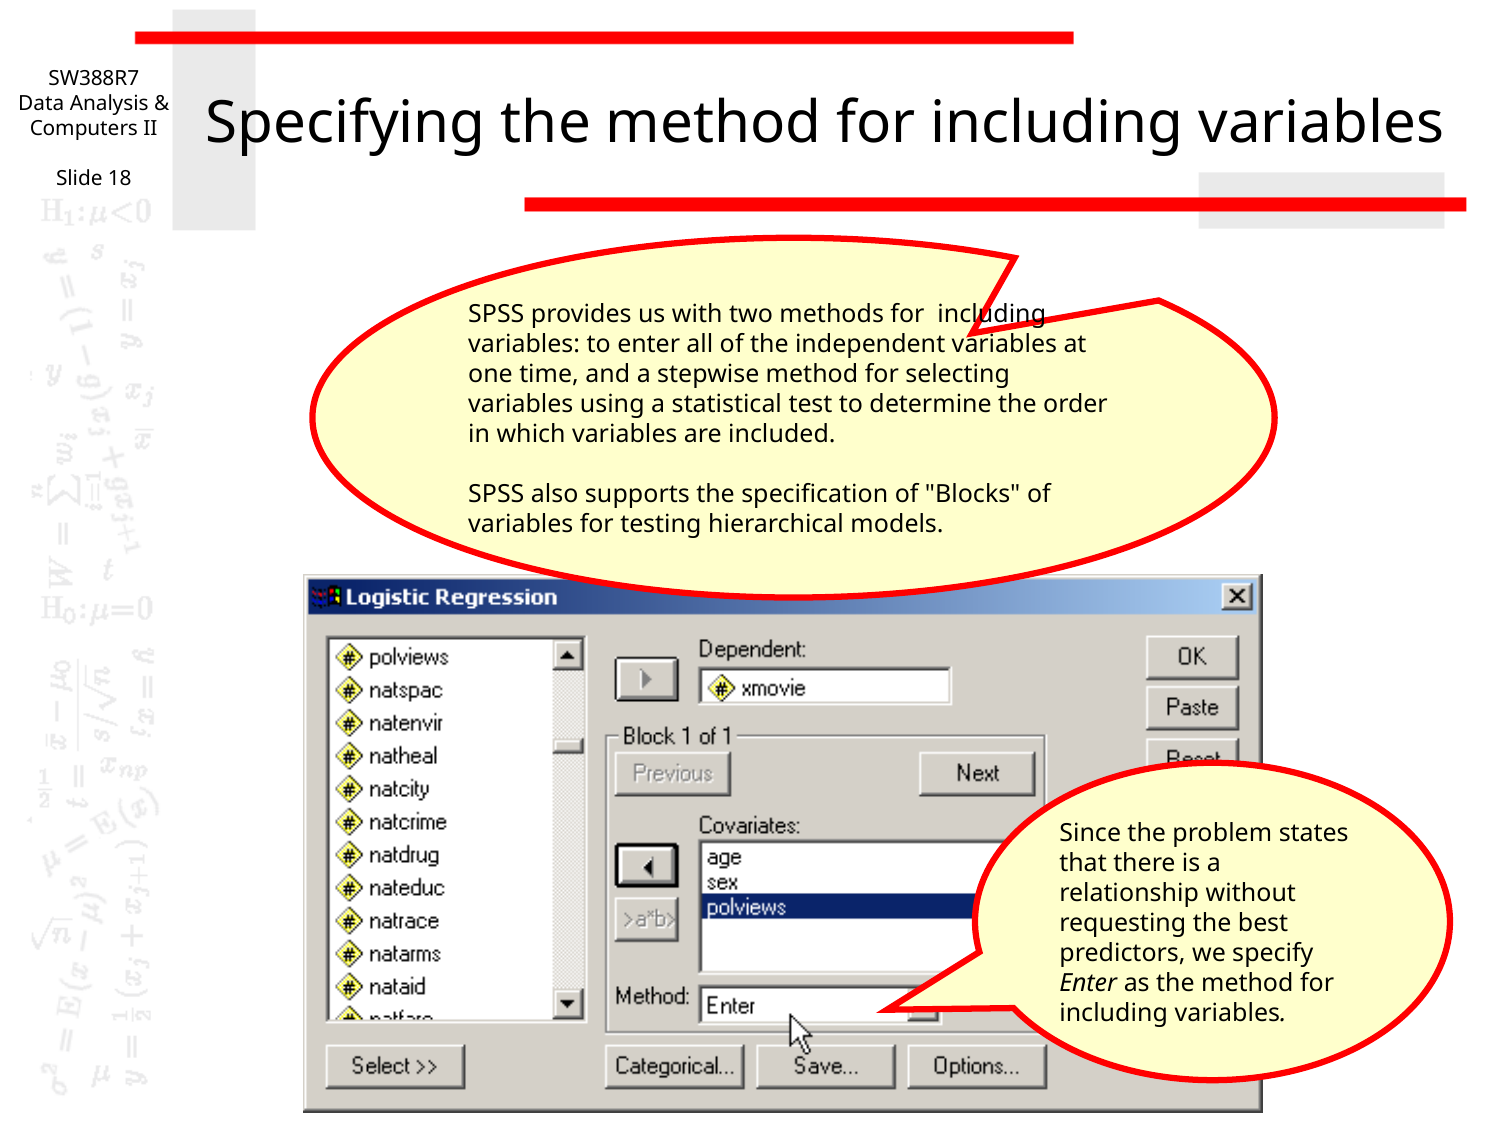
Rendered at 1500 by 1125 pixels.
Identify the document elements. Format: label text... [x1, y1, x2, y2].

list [303, 573, 1263, 1113]
picture [18, 0, 1500, 1108]
slide_number SW388R7 Data Analysis & Computers II Slide 18 [0, 50, 187, 200]
text_box Since the problem states that there is a relationship without requesting the best predictors, we specify Enter as the method for including variables. [1267, 766, 1450, 1076]
text_box SPSS provides us with two methods for including variables: to enter all of the independent variables at one time, and a stepwise method for selecting variables using a statistical test to determine the order in which variables are included. SPSS also supports the specification of "Blocks" of variables for testing hierarchical models. [312, 237, 1275, 572]
title Specifying the method for including variables [187, 50, 1463, 200]
